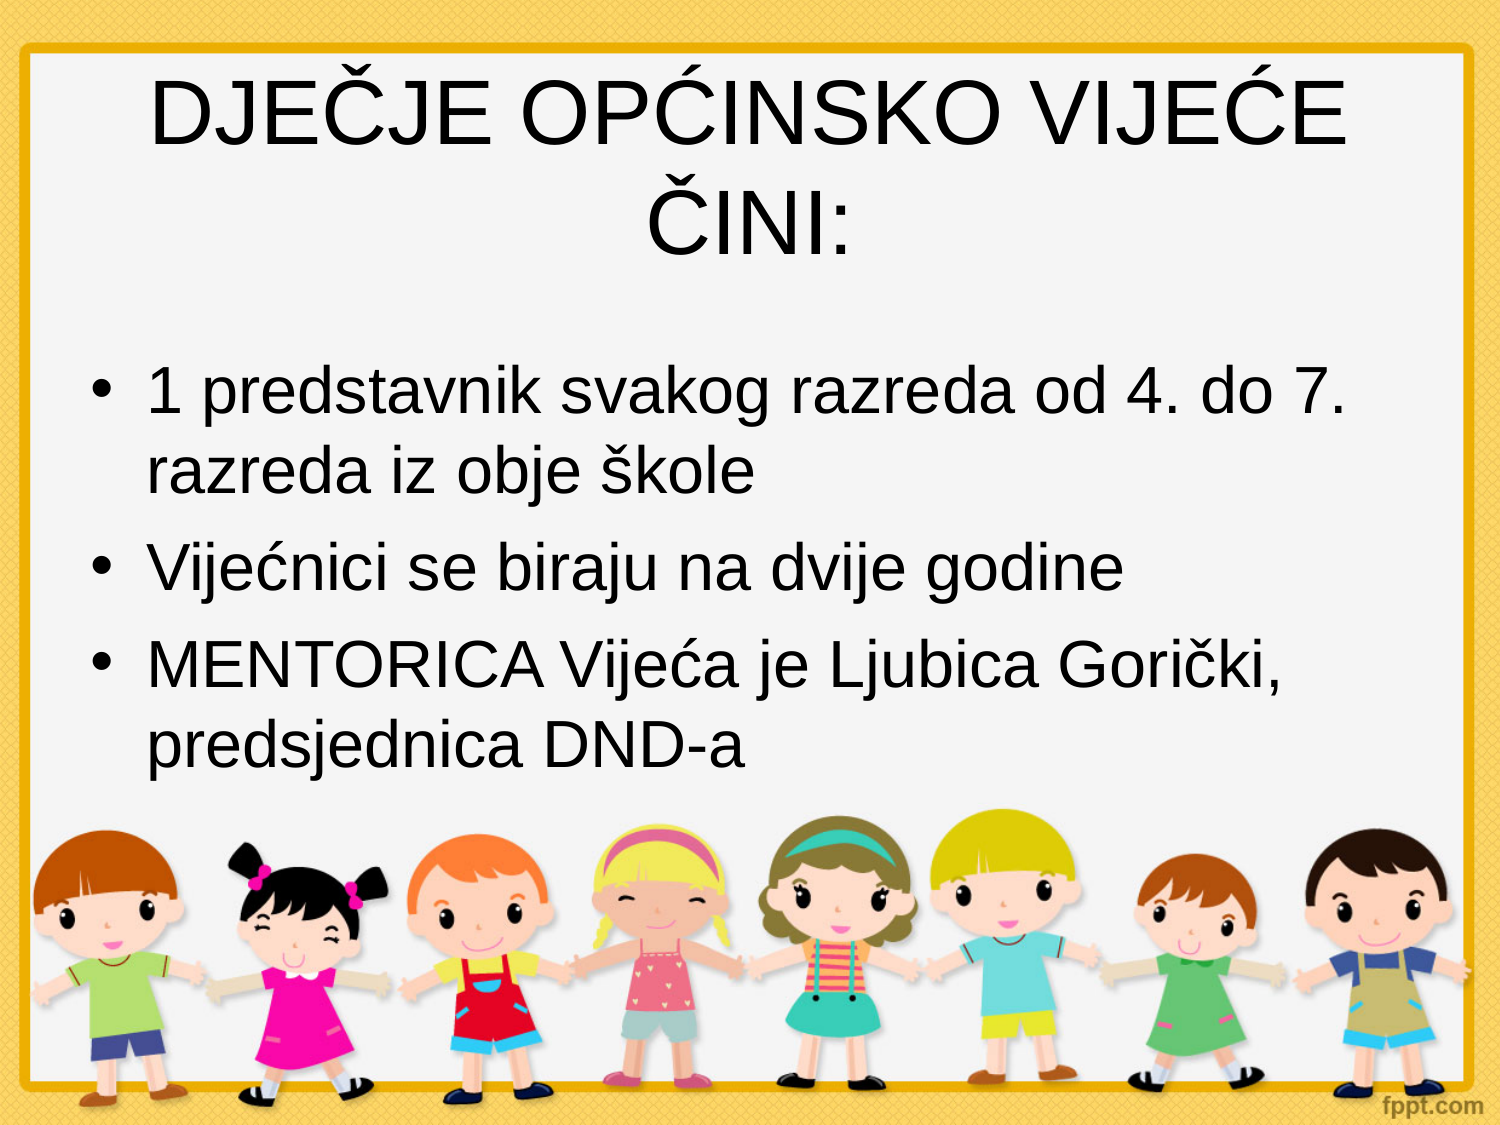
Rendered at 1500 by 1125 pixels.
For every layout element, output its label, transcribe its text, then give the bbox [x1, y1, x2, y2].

picture [0, 0, 1500, 1125]
text_box DJEČJE OPĆINSKO VIJEĆE ČINI: [74, 93, 1425, 233]
text_box 1 predstavnik svakog razreda od 4. do 7. razreda iz obje škole Vijećnici se biraju na dvije godine MENTORICA Vijeća je Ljubica Gorički, predsjednica DND-a [74, 339, 1425, 1005]
